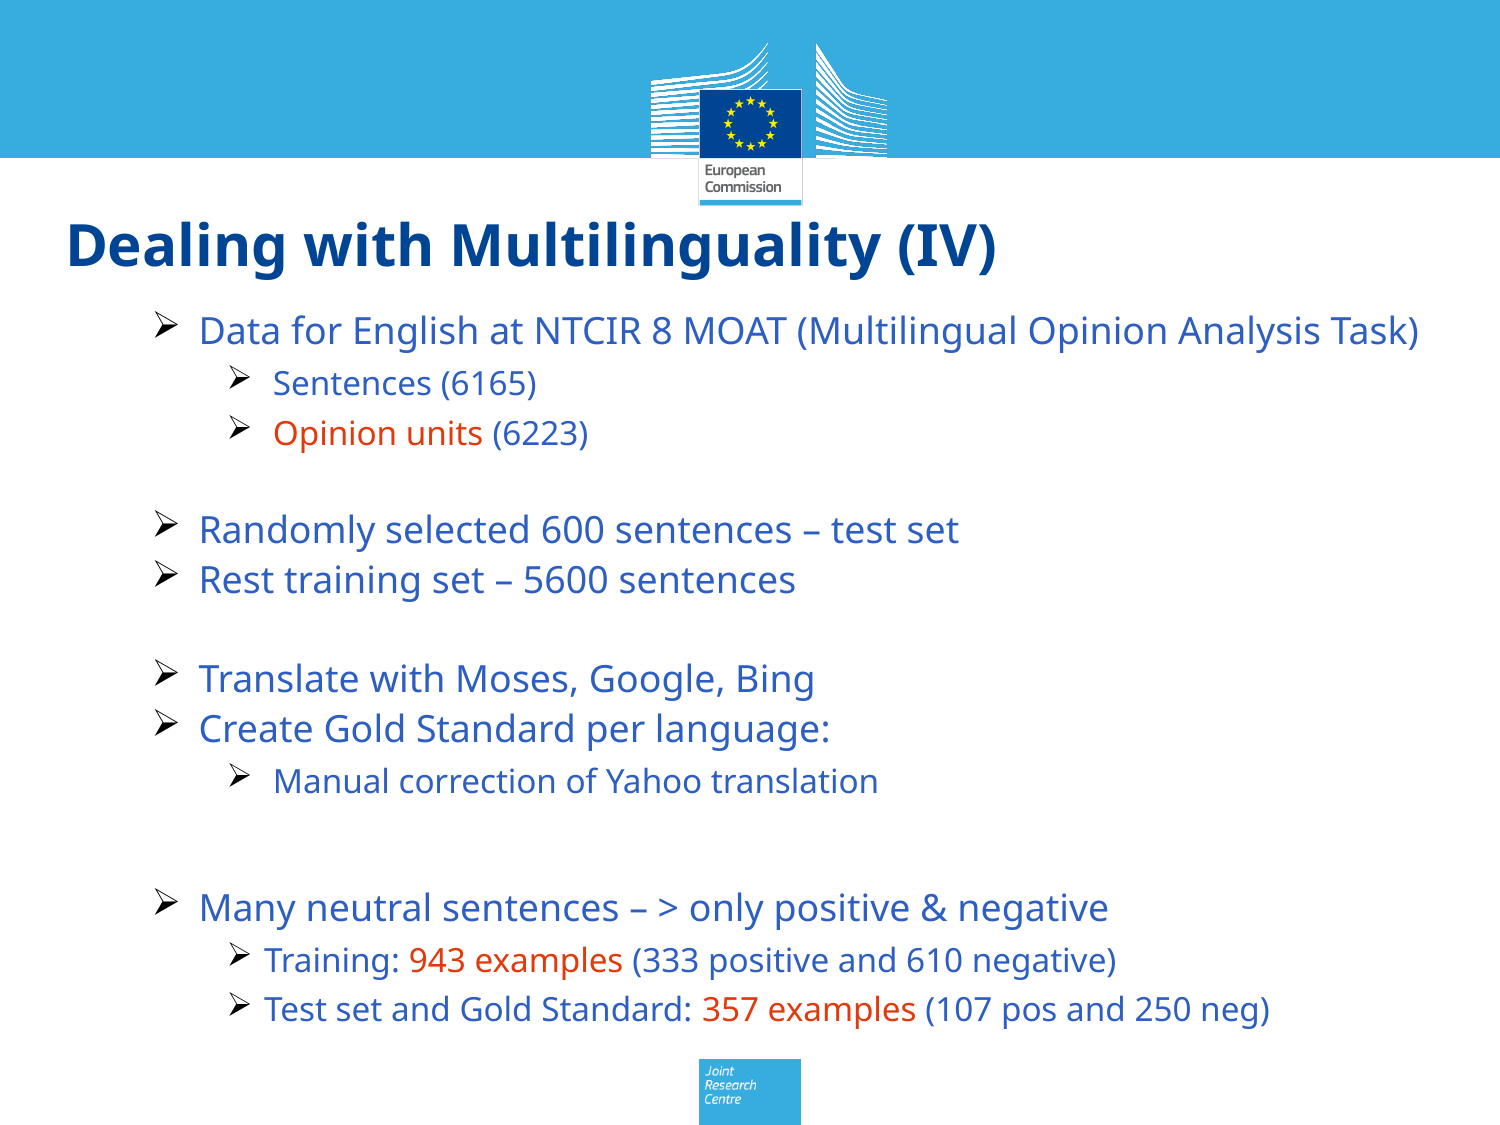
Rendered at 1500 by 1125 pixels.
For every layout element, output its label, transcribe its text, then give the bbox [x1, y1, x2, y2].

list Data for English at NTCIR 8 MOAT (Multilingual Opinion Analysis Task) Sentences (6165) Opinion units (6223) Randomly selected 600 sentences – test set Rest training set – 5600 sentences Translate with Moses, Google, Bing Create Gold Standard per language: Manual correction of Yahoo translation Many neutral sentences – > only positive & negative Training: 943 examples (333 positive and 610 negative) Test set and Gold Standard: 357 examples (107 pos and 250 neg) [76, 302, 1427, 1046]
title Dealing with Multilinguality (IV) [64, 208, 1415, 396]
picture [699, 1059, 801, 1125]
picture [651, 42, 887, 207]
